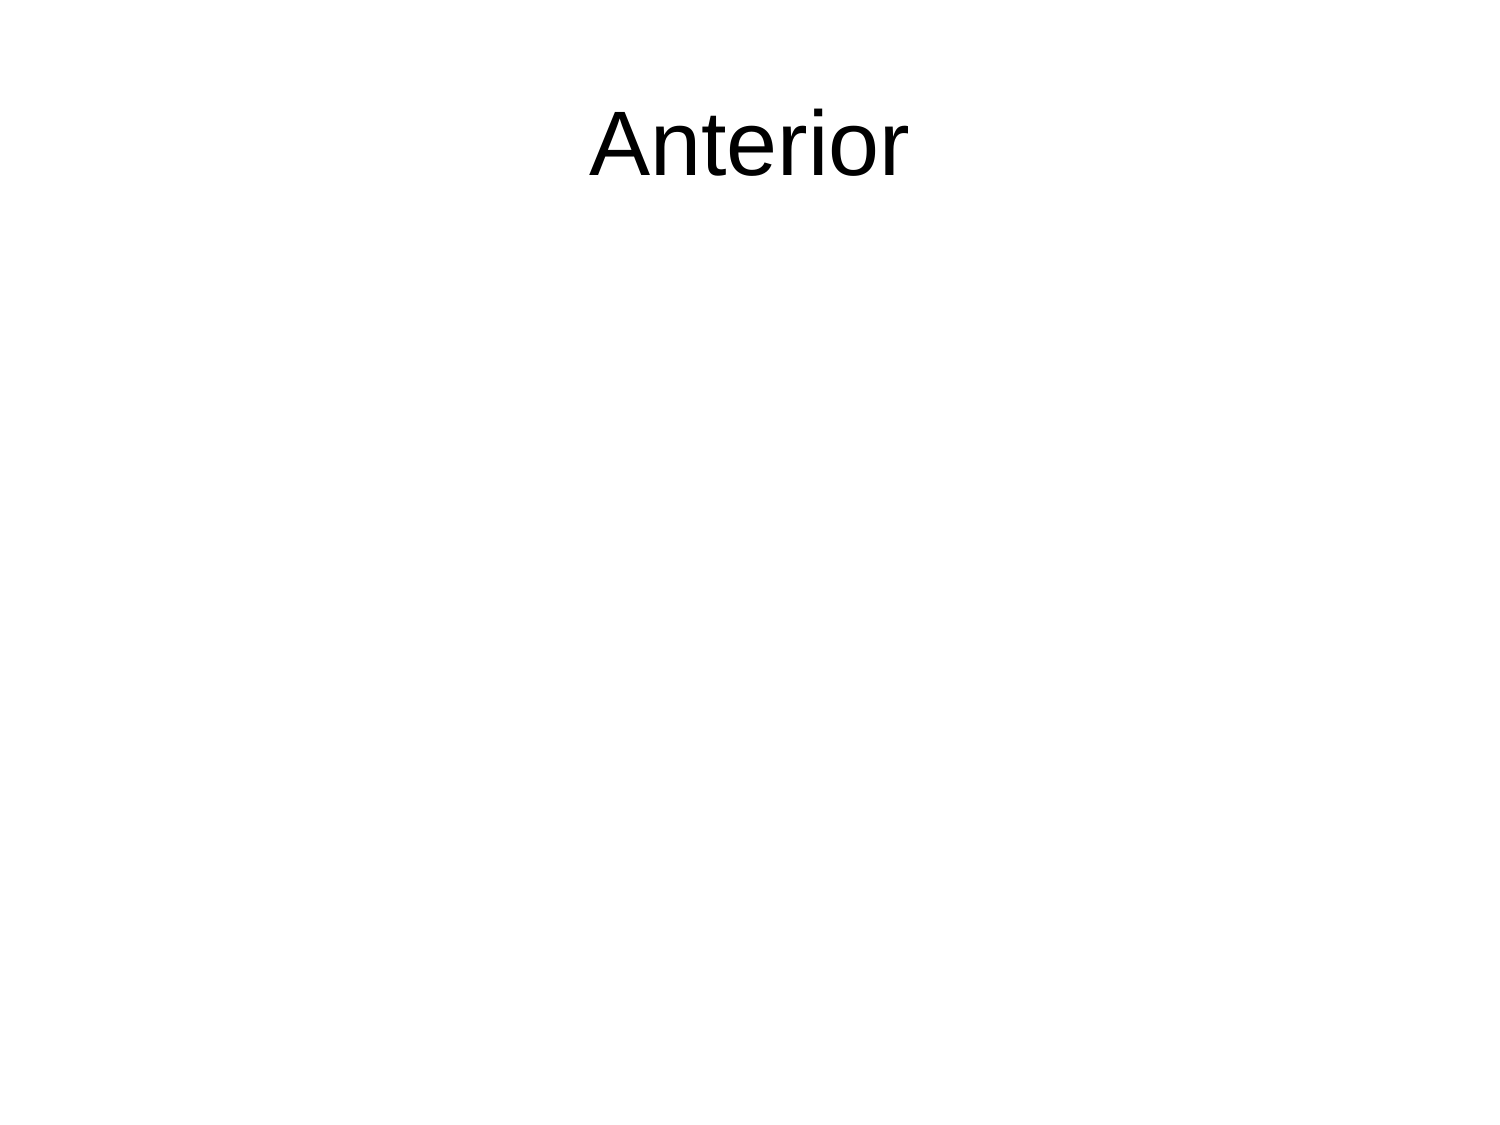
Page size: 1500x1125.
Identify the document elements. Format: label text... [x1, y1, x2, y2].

title Anterior [75, 45, 1425, 233]
